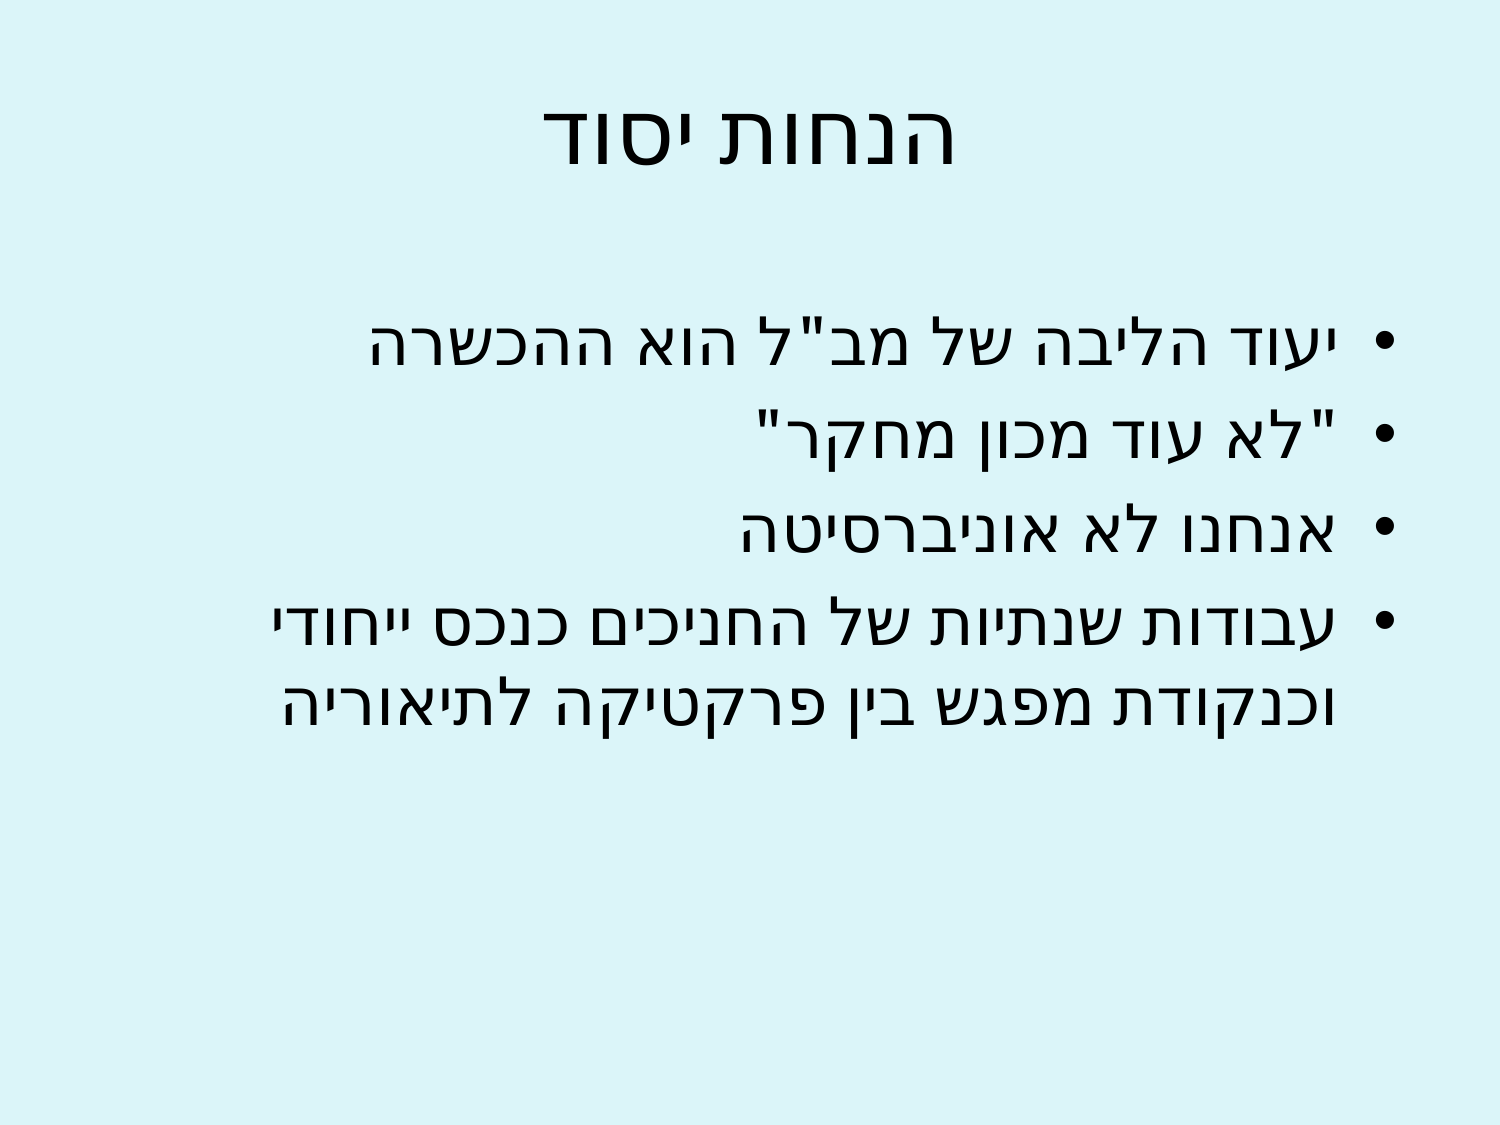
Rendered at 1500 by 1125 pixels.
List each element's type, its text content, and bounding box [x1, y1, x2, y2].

title הנחות יסוד [103, 60, 1398, 197]
list יעוד הליבה של מב"ל הוא ההכשרה "לא עוד מכון מחקר" אנחנו לא אוניברסיטה עבודות שנתיות של החניכים כנכס ייחודי וכנקודת מפגש בין פרקטיקה לתיאוריה [103, 208, 1412, 1125]
